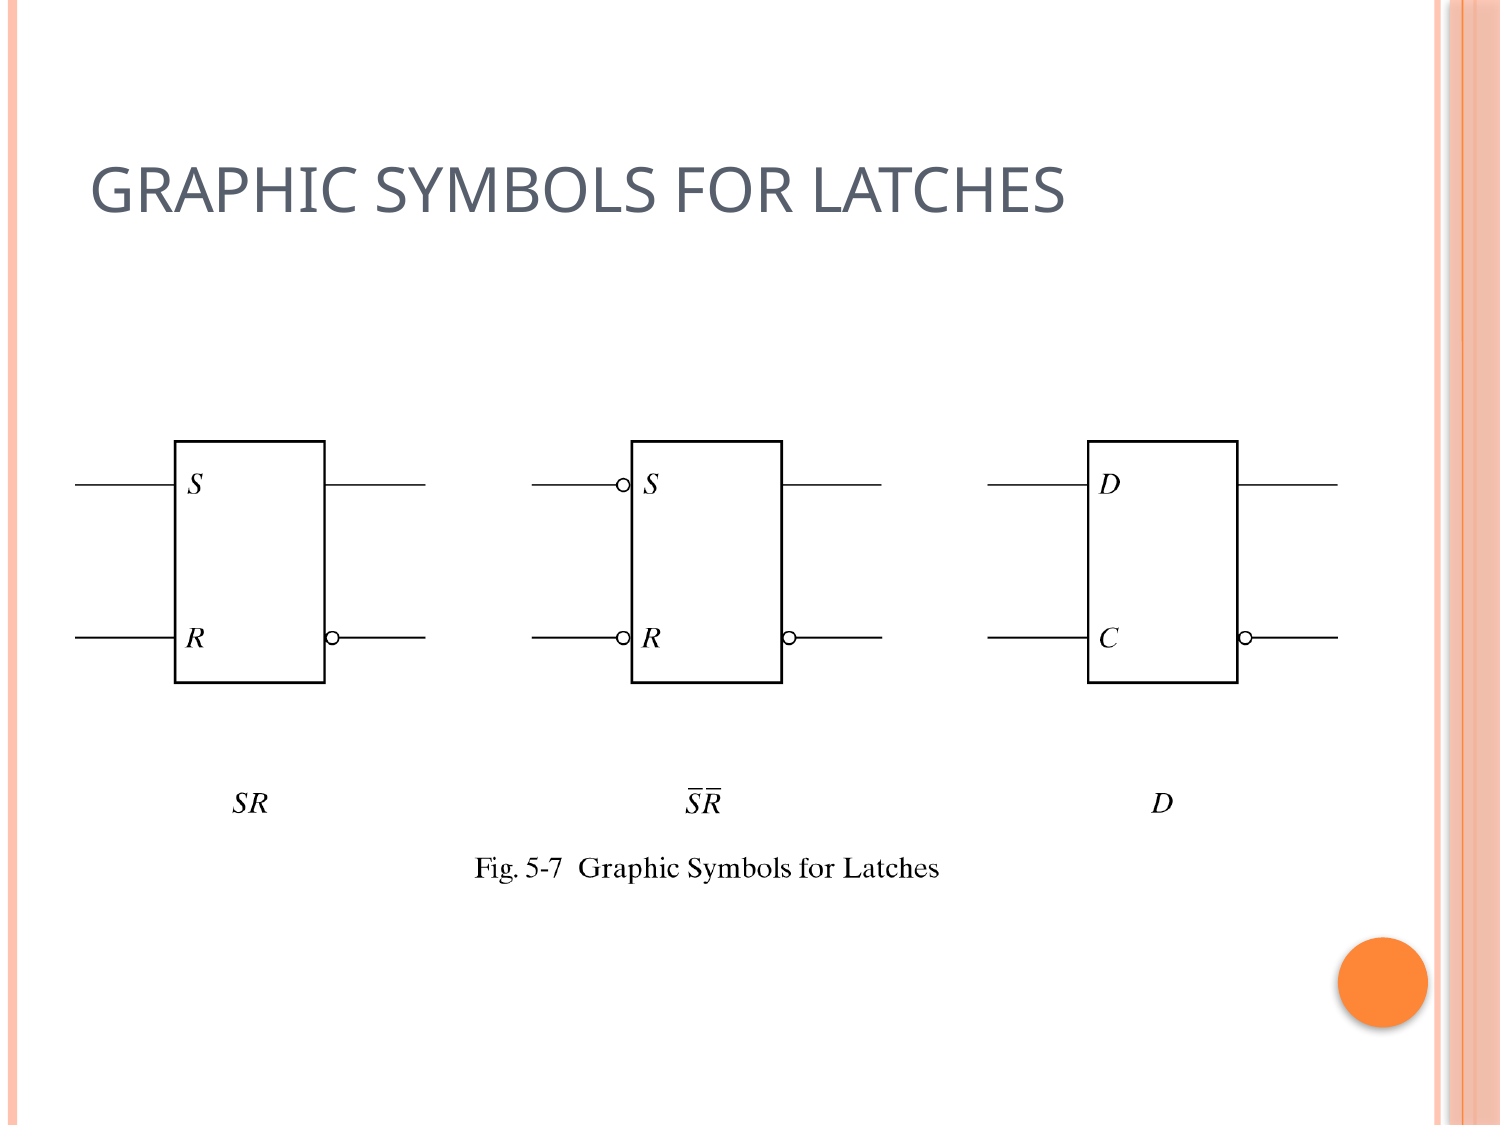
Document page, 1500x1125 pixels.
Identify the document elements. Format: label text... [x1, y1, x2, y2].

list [74, 440, 1338, 885]
title Graphic symbols for latches [75, 45, 1338, 233]
